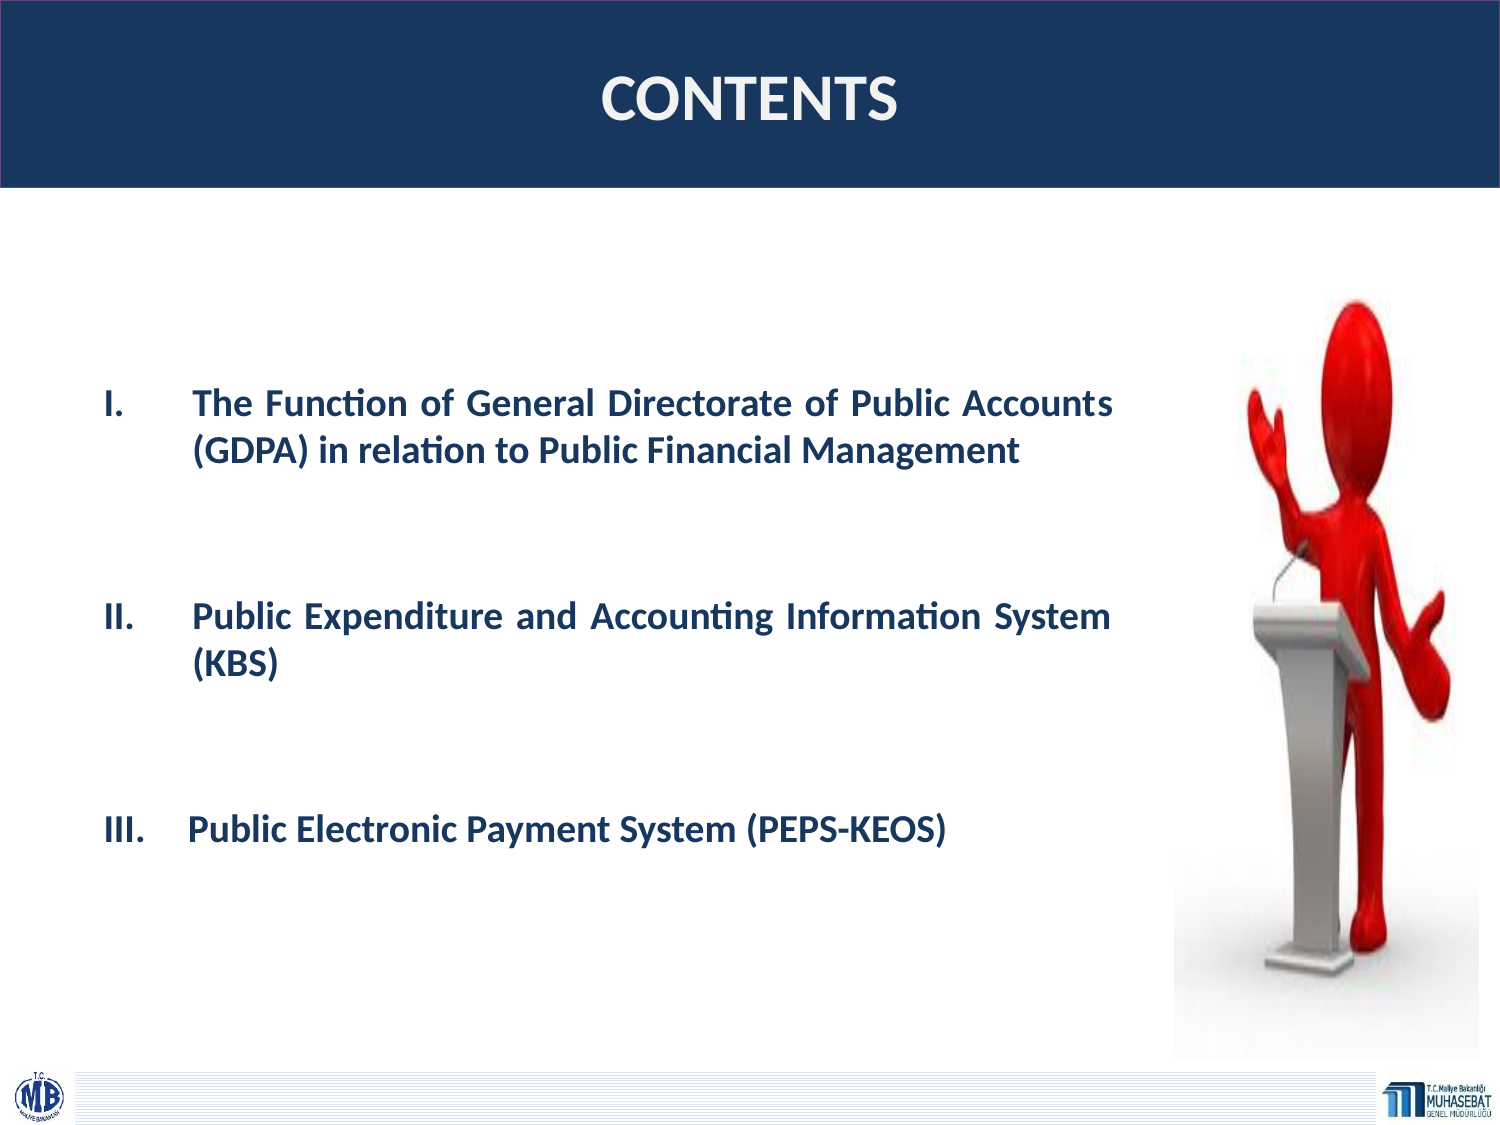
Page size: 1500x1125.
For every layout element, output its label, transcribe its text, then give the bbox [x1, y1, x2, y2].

text_box [73, 1067, 1373, 1125]
picture [1375, 1069, 1500, 1125]
list The Function of General Directorate of Public Accounts (GDPA) in relation to Public Financial Management Public Expenditure and Accounting Information System (KBS) Public Electronic Payment System (PEPS-KEOS) [88, 369, 1128, 1059]
picture [0, 1068, 75, 1125]
title CONTENTS [0, 0, 1500, 188]
picture [1173, 243, 1479, 1059]
